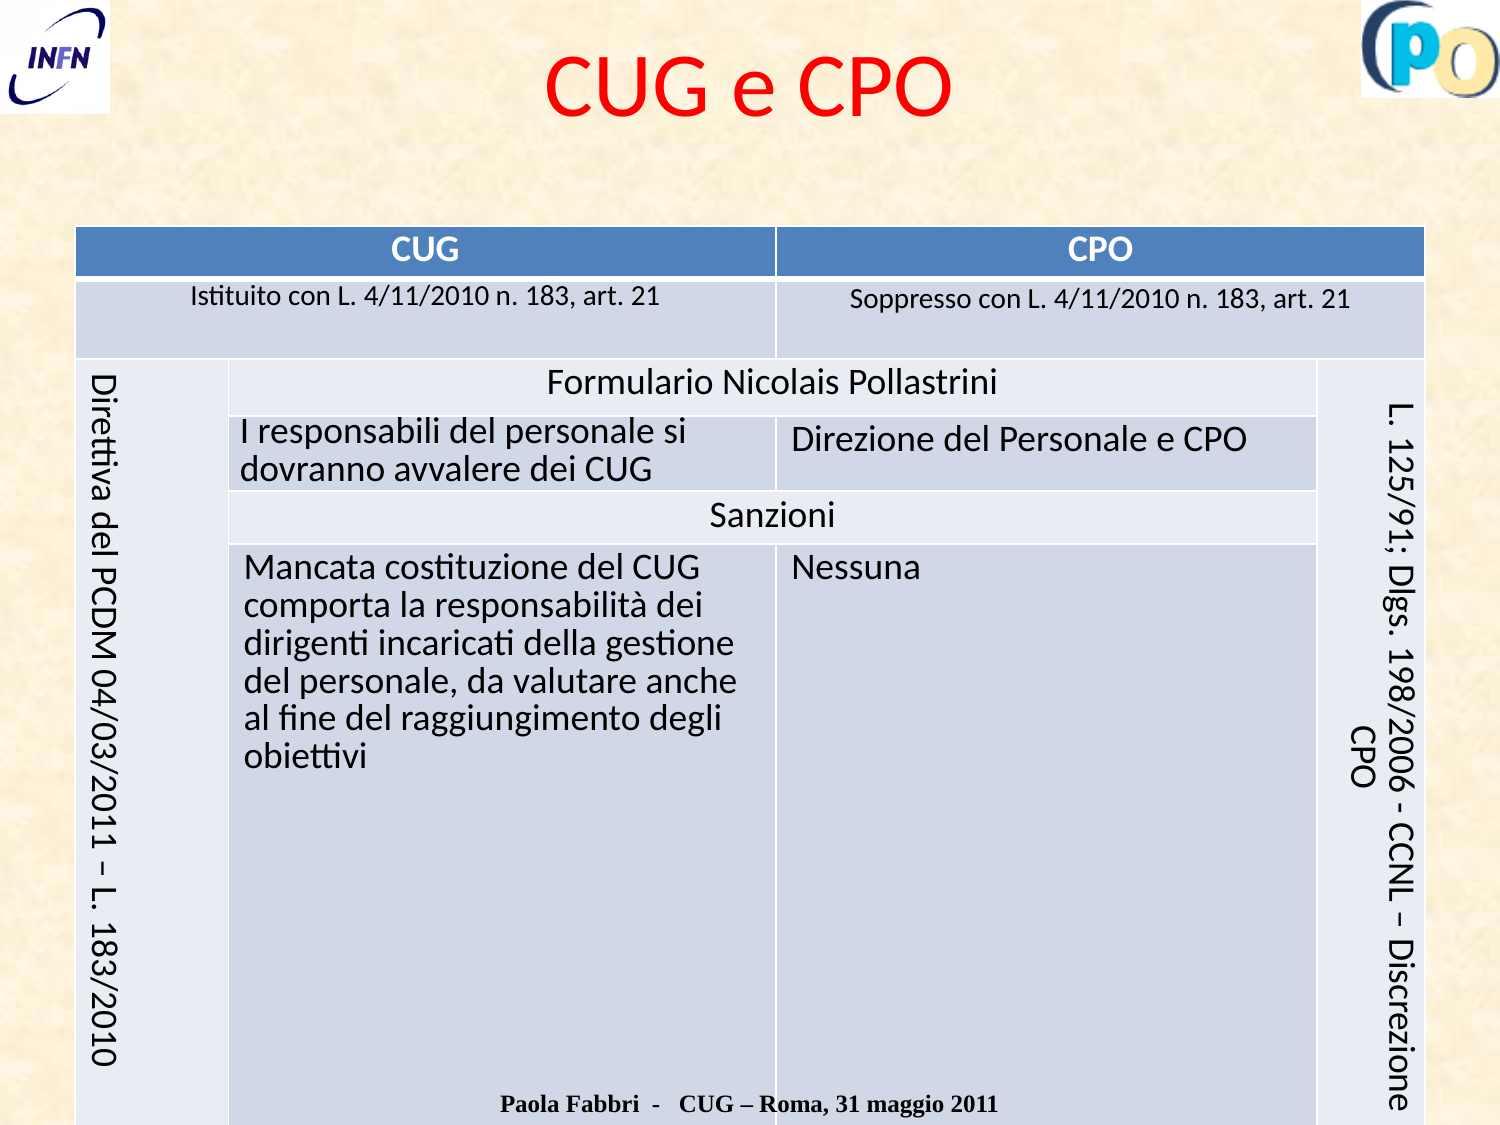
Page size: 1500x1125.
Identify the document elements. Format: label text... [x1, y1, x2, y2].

table_header CUG [76, 227, 775, 276]
table_cell I responsabili del personale si dovranno avvalere dei CUG [229, 417, 775, 490]
text_box Paola Fabbri - CUG – Roma, 31 maggio 2011 [0, 1079, 1500, 1125]
table_cell Mancata costituzione del CUG comporta la responsabilità dei dirigenti incaricati della gestione del personale, da valutare anche al fine del raggiungimento degli obiettivi [229, 545, 775, 1079]
picture [0, 0, 1500, 1079]
table_cell Formulario Nicolais Pollastrini [229, 360, 1316, 415]
table_cell L. 125/91; Dlgs. 198/2006 - CCNL – Discrezione CPO [1318, 360, 1424, 1079]
title CUG e CPO [114, 44, 1426, 114]
table_cell Soppresso con L. 4/11/2010 n. 183, art. 21 [777, 282, 1424, 358]
table_cell Istituito con L. 4/11/2010 n. 183, art. 21 [76, 282, 775, 358]
table_cell Direttiva del PCDM 04/03/2011 – L. 183/2010 [76, 360, 228, 1079]
table_cell Sanzioni [229, 492, 1316, 543]
table_header CPO [777, 227, 1424, 276]
table_cell Nessuna [777, 545, 1316, 1079]
table_cell Direzione del Personale e CPO [777, 417, 1316, 490]
